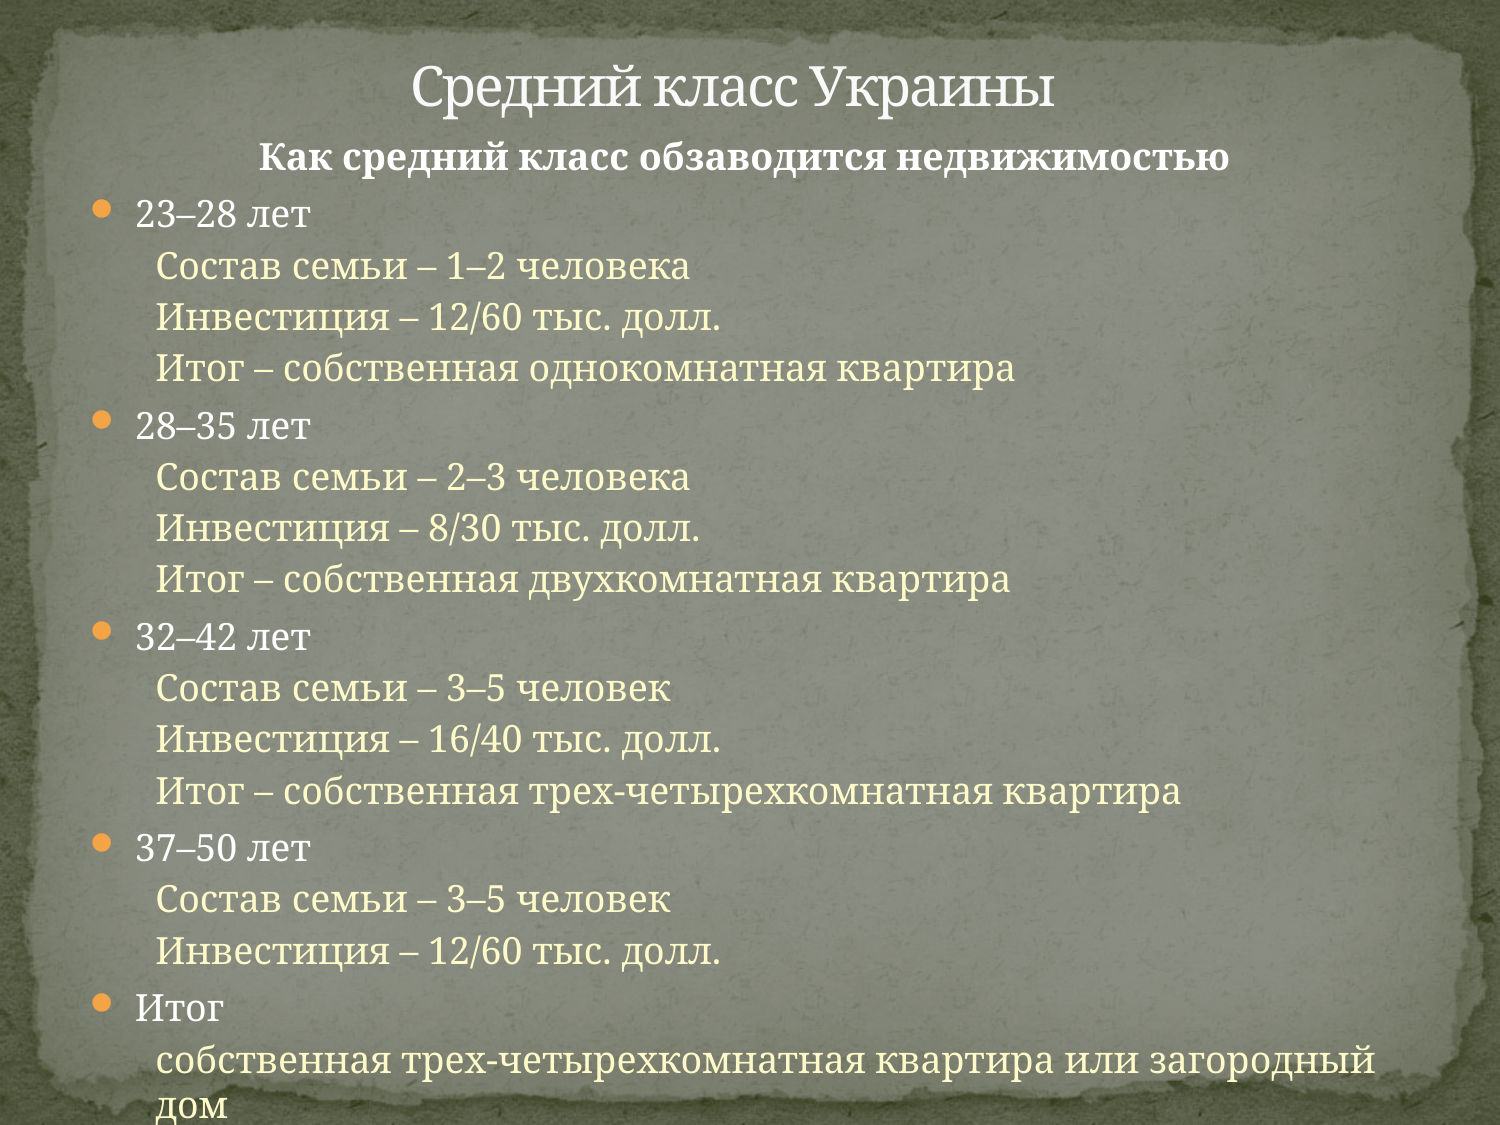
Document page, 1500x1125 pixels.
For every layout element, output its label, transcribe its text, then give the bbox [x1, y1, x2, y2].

title Средний класс Украины [395, 42, 1105, 126]
list Как средний класс обзаводится недвижимостью 23–28 лет Состав семьи – 1–2 человека Инвестиция – 12/60 тыс. долл. Итог – собственная однокомнатная квартира 28–35 лет Состав семьи – 2–3 человека Инвестиция – 8/30 тыс. долл. Итог – собственная двухкомнатная квартира 32–42 лет Состав семьи – 3–5 человек Инвестиция – 16/40 тыс. долл. Итог – собственная трех-четырехкомнатная квартира 37–50 лет Состав семьи – 3–5 человек Инвестиция – 12/60 тыс. долл. Итог собственная трех-четырехкомнатная квартира или загородный дом [75, 125, 1425, 1125]
